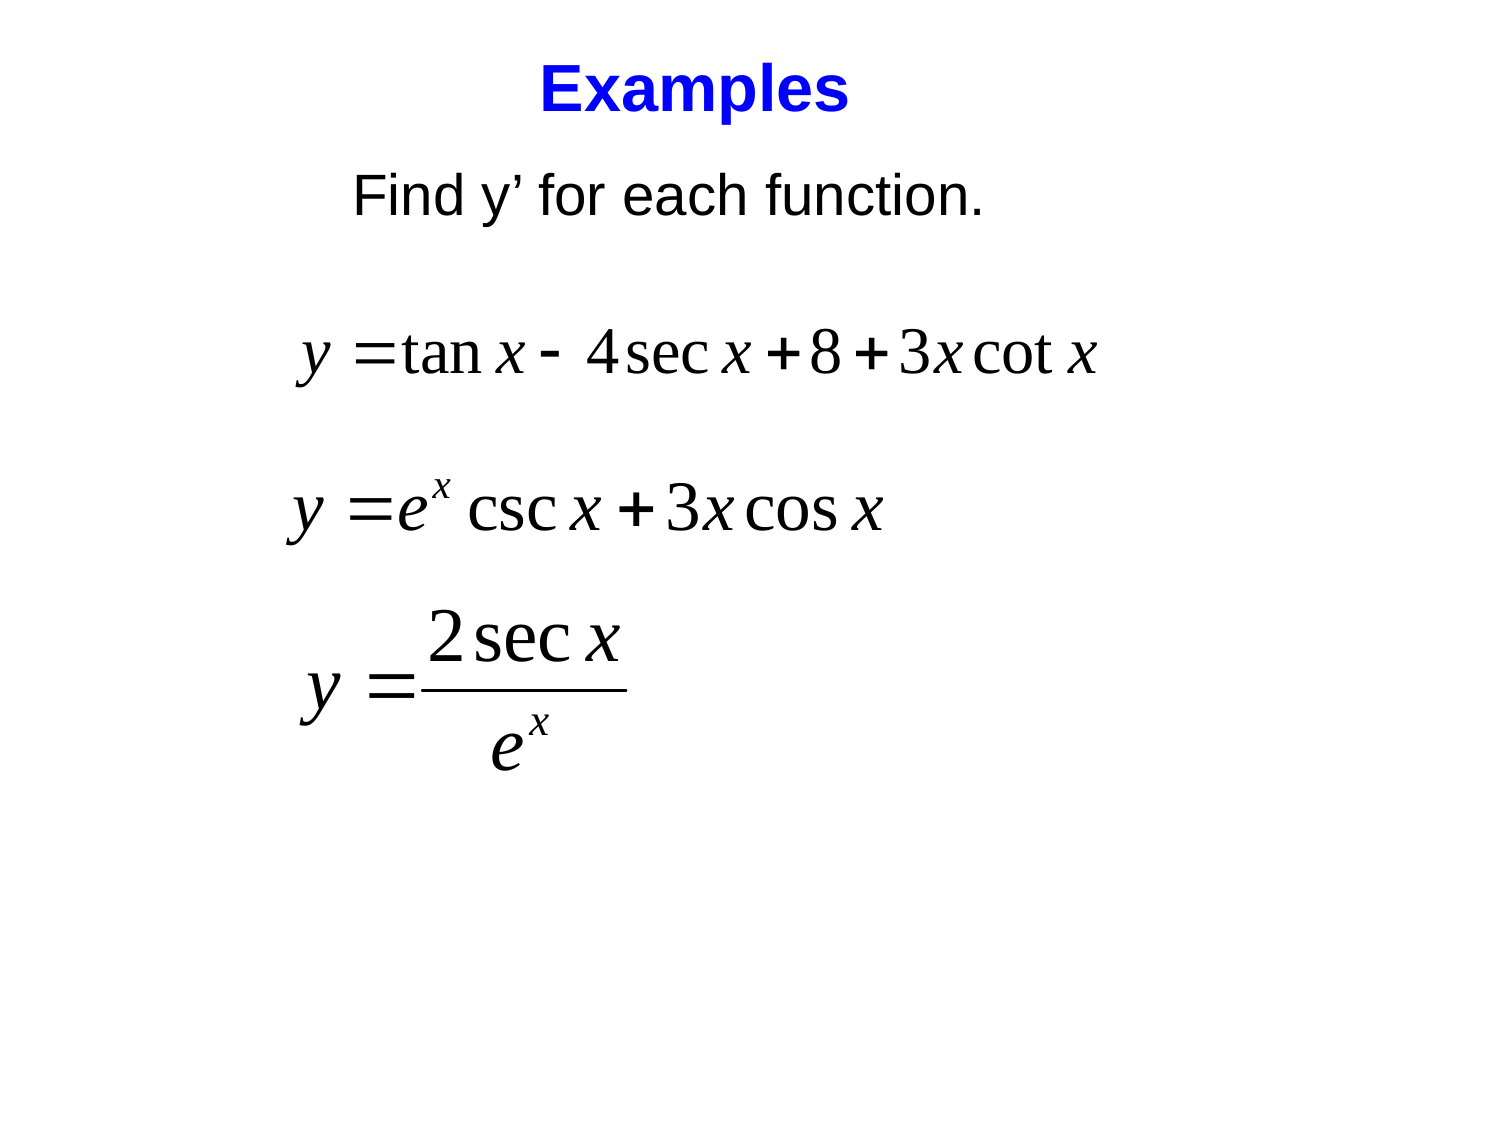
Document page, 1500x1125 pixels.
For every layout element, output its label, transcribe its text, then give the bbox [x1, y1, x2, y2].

text_box Find y’ for each function. [337, 149, 1125, 235]
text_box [287, 586, 644, 788]
text_box Examples [524, 37, 1113, 133]
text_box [274, 453, 899, 561]
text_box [285, 312, 1112, 402]
